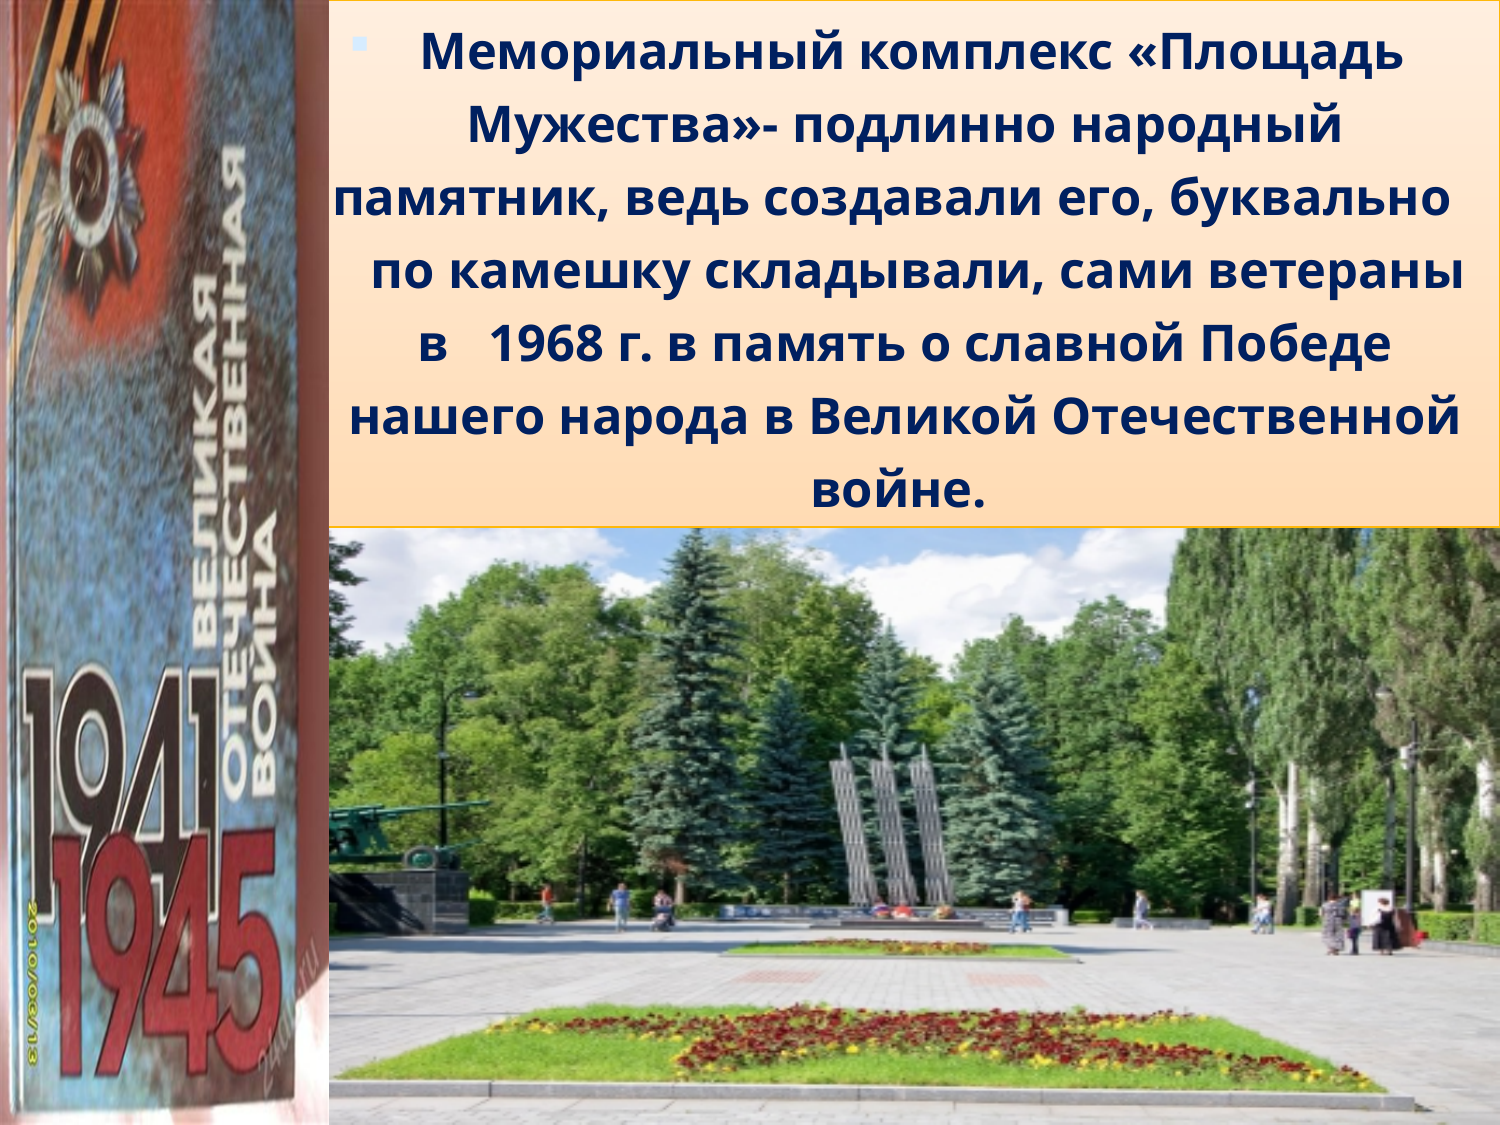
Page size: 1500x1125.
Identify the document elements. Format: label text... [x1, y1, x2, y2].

picture [337, 526, 1500, 1125]
picture [0, 0, 329, 1125]
list Мемориальный комплекс «Площадь Мужества»- подлинно народный памятник, ведь создавали его, буквально по камешку складывали, сами ветераны в 1968 г. в память о славной Победе нашего народа в Великой Отечественной войне. [338, 0, 1500, 517]
